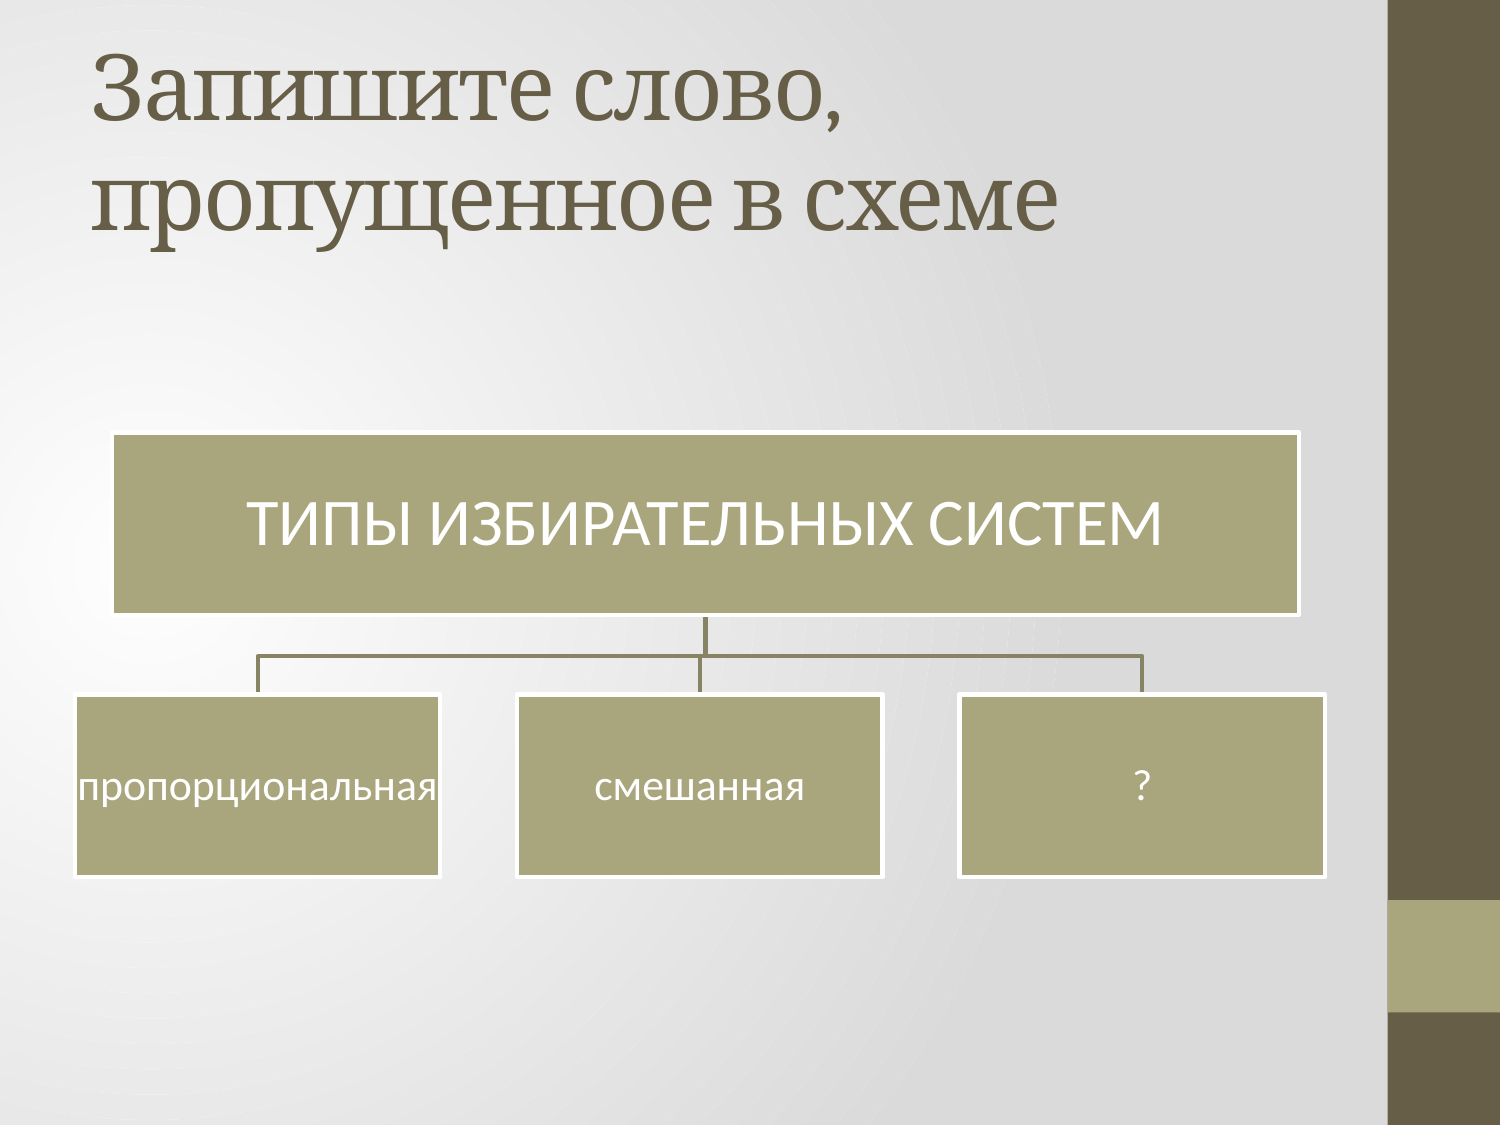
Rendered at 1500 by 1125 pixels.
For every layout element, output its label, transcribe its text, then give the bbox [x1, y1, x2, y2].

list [74, 261, 1326, 1051]
title Запишите слово, пропущенное в схеме [75, 45, 1325, 233]
